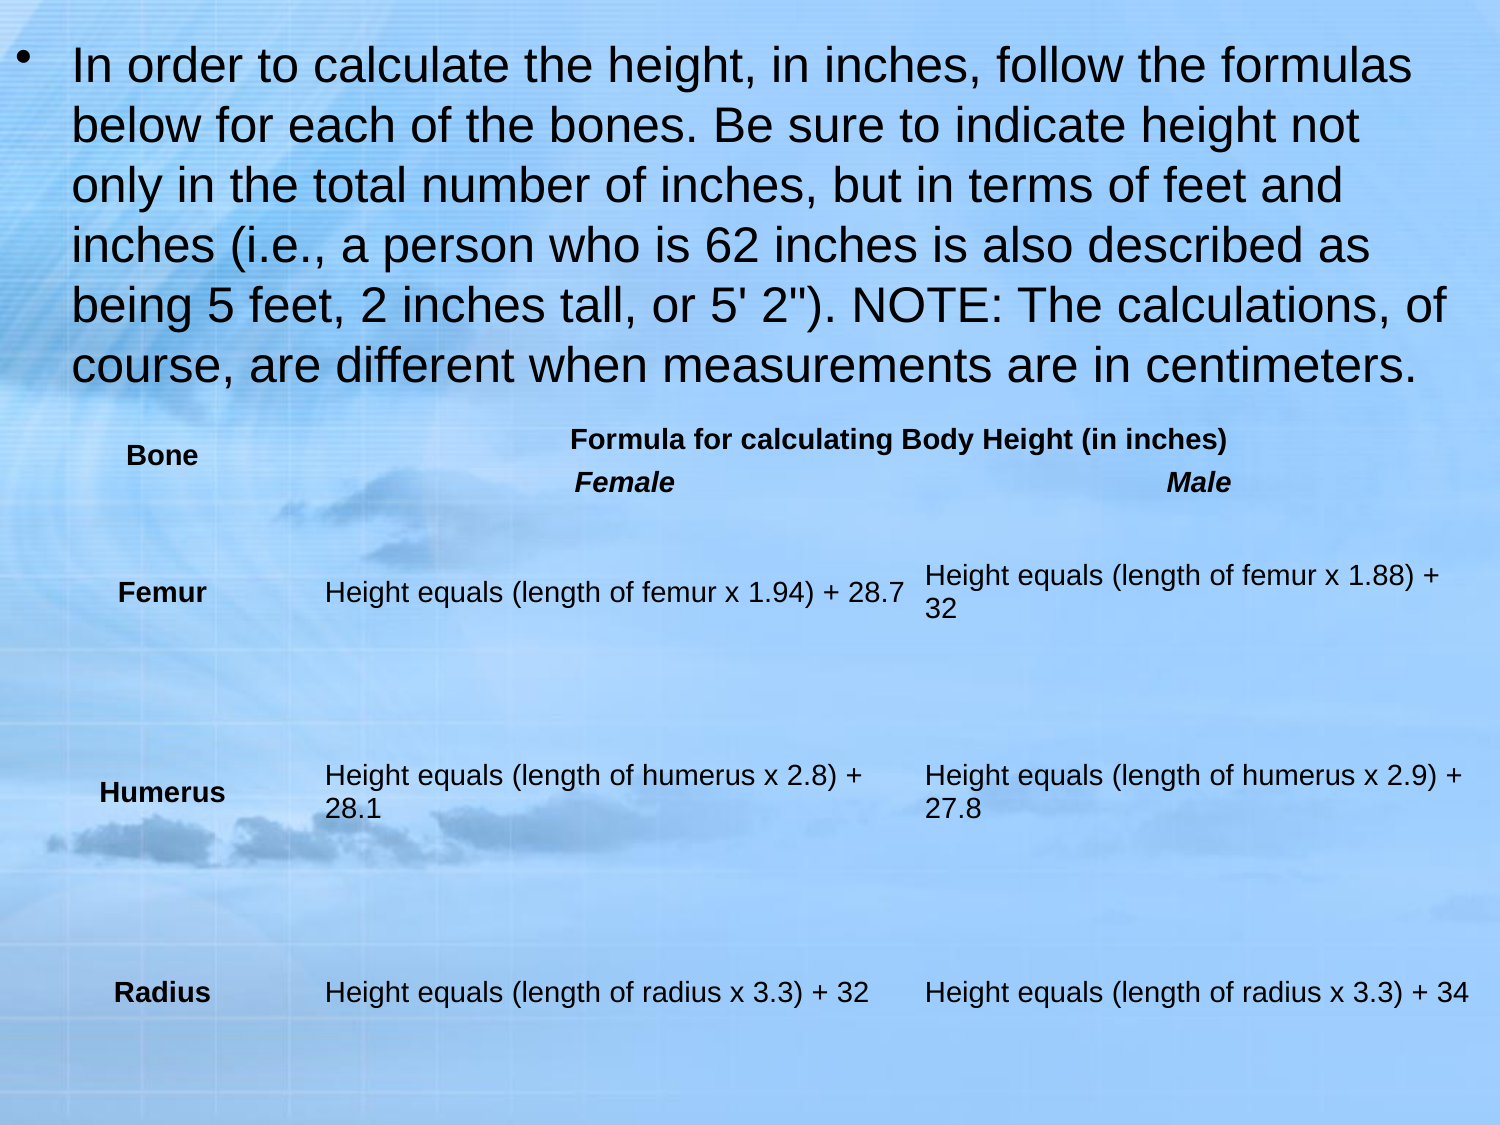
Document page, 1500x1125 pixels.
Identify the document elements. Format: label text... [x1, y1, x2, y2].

table_cell Height equals (length of humerus x 2.9) + 27.8 [925, 685, 1473, 899]
table_cell Height equals (length of radius x 3.3) + 34 [925, 899, 1473, 1085]
picture [0, 0, 1500, 1125]
table_cell Female [325, 466, 925, 499]
table_cell Height equals (length of femur x 1.88) + 32 [925, 499, 1473, 685]
table_cell Height equals (length of femur x 1.94) + 28.7 [325, 499, 925, 685]
table_header Formula for calculating Body Height (in inches) [325, 413, 1473, 466]
list In order to calculate the height, in inches, follow the formulas below for each of the bones. Be sure to indicate height not only in the total number of inches, but in terms of feet and inches (i.e., a person who is 62 inches is also described as being 5 feet, 2 inches tall, or 5' 2"). NOTE: The calculations, of course, are different when measurements are in centimeters. [0, 24, 1480, 426]
table_cell Femur [0, 499, 325, 685]
table_cell Radius [0, 899, 325, 1085]
table_cell Height equals (length of humerus x 2.8) + 28.1 [325, 685, 925, 899]
table_cell Height equals (length of radius x 3.3) + 32 [325, 899, 925, 1085]
table_cell Male [925, 466, 1473, 499]
table_header Bone [0, 413, 325, 499]
table_cell Humerus [0, 685, 325, 899]
